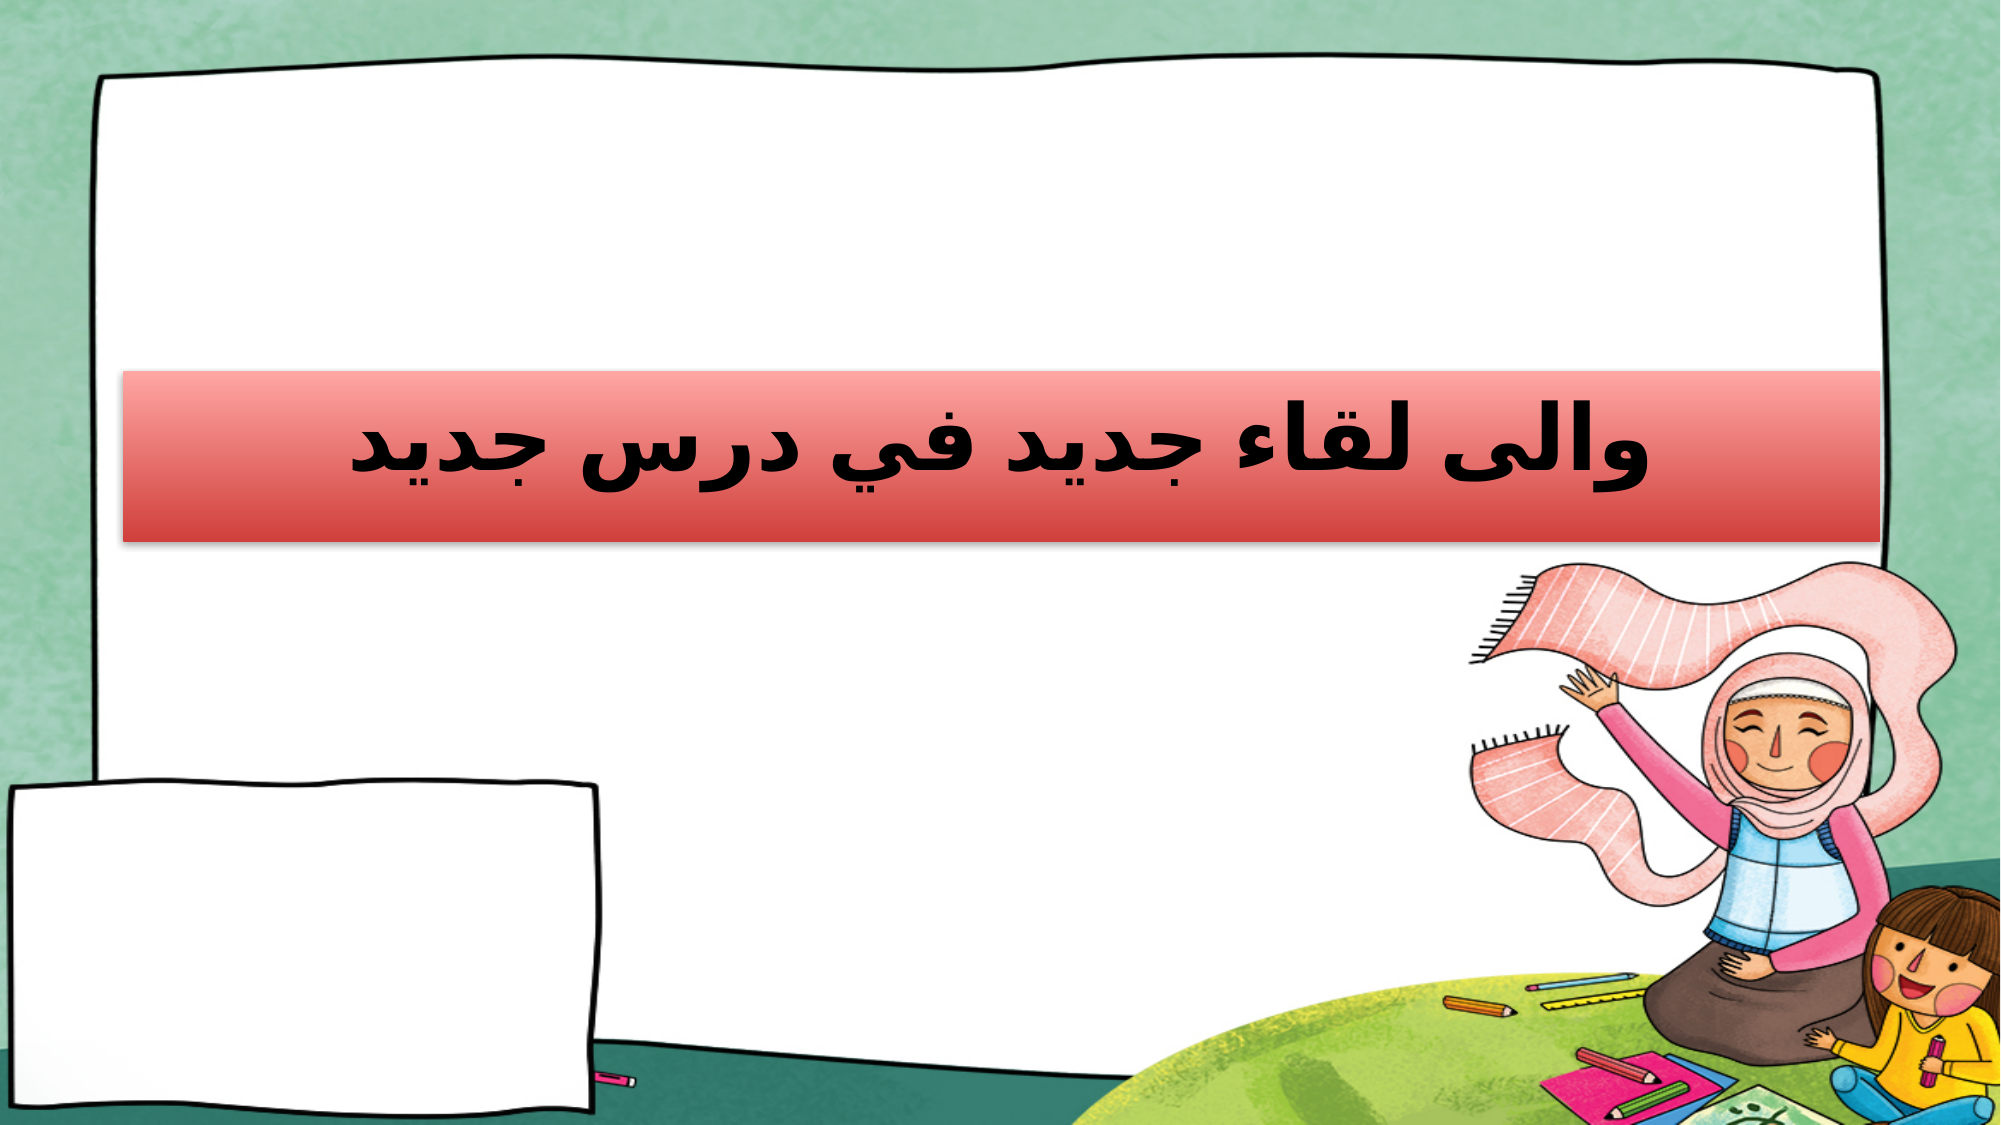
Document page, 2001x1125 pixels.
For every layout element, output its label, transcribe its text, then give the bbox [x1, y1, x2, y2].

text_box والى لقاء جديد في درس جديد [123, 371, 1880, 542]
picture [0, 0, 2001, 1125]
